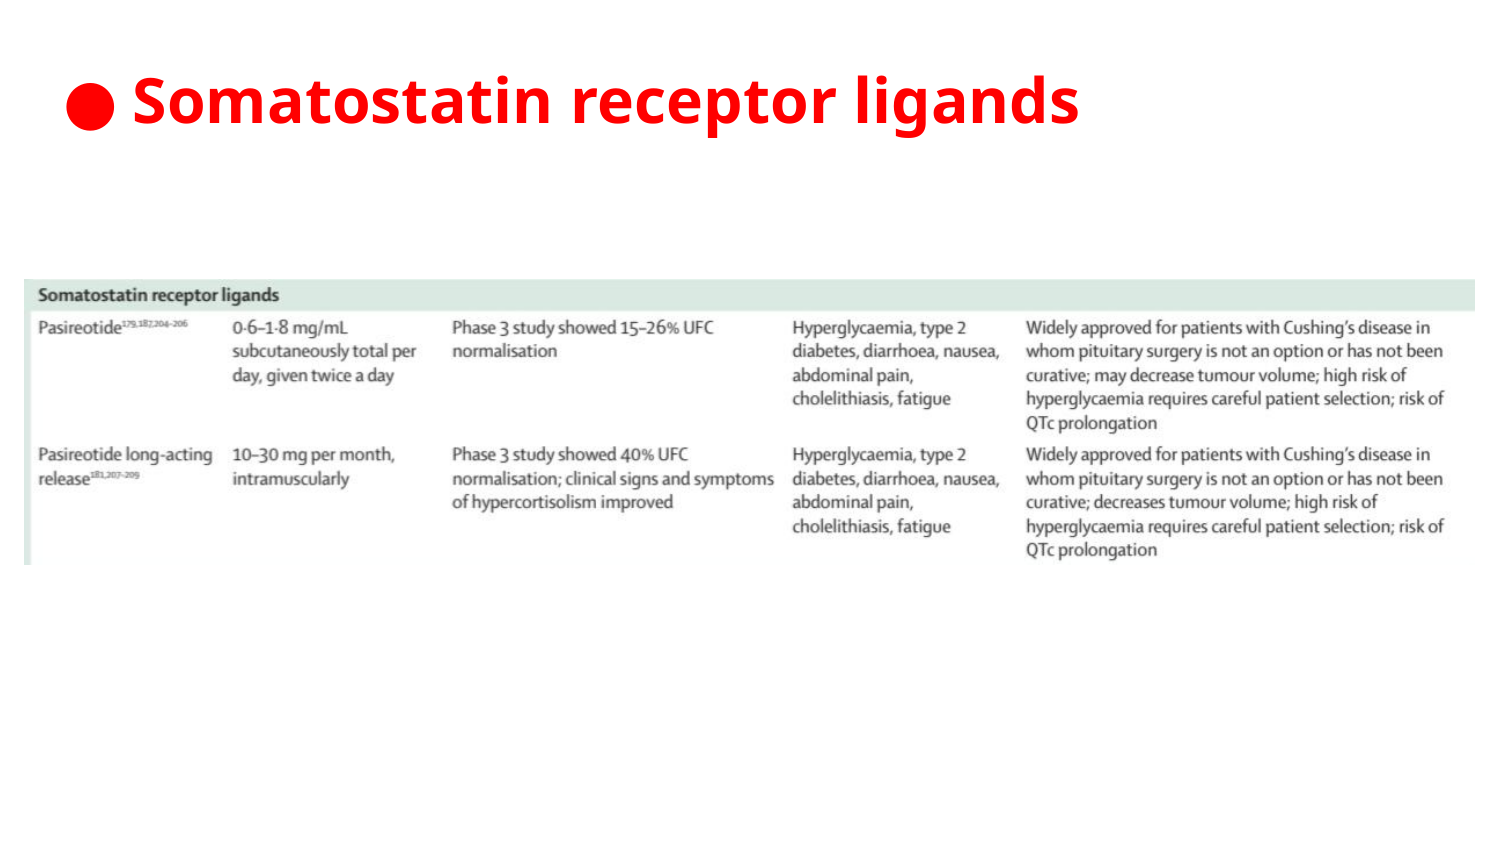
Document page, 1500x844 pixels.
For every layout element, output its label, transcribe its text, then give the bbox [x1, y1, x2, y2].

picture [24, 279, 1476, 565]
text_box Somatostatin receptor ligands [42, 46, 1243, 152]
